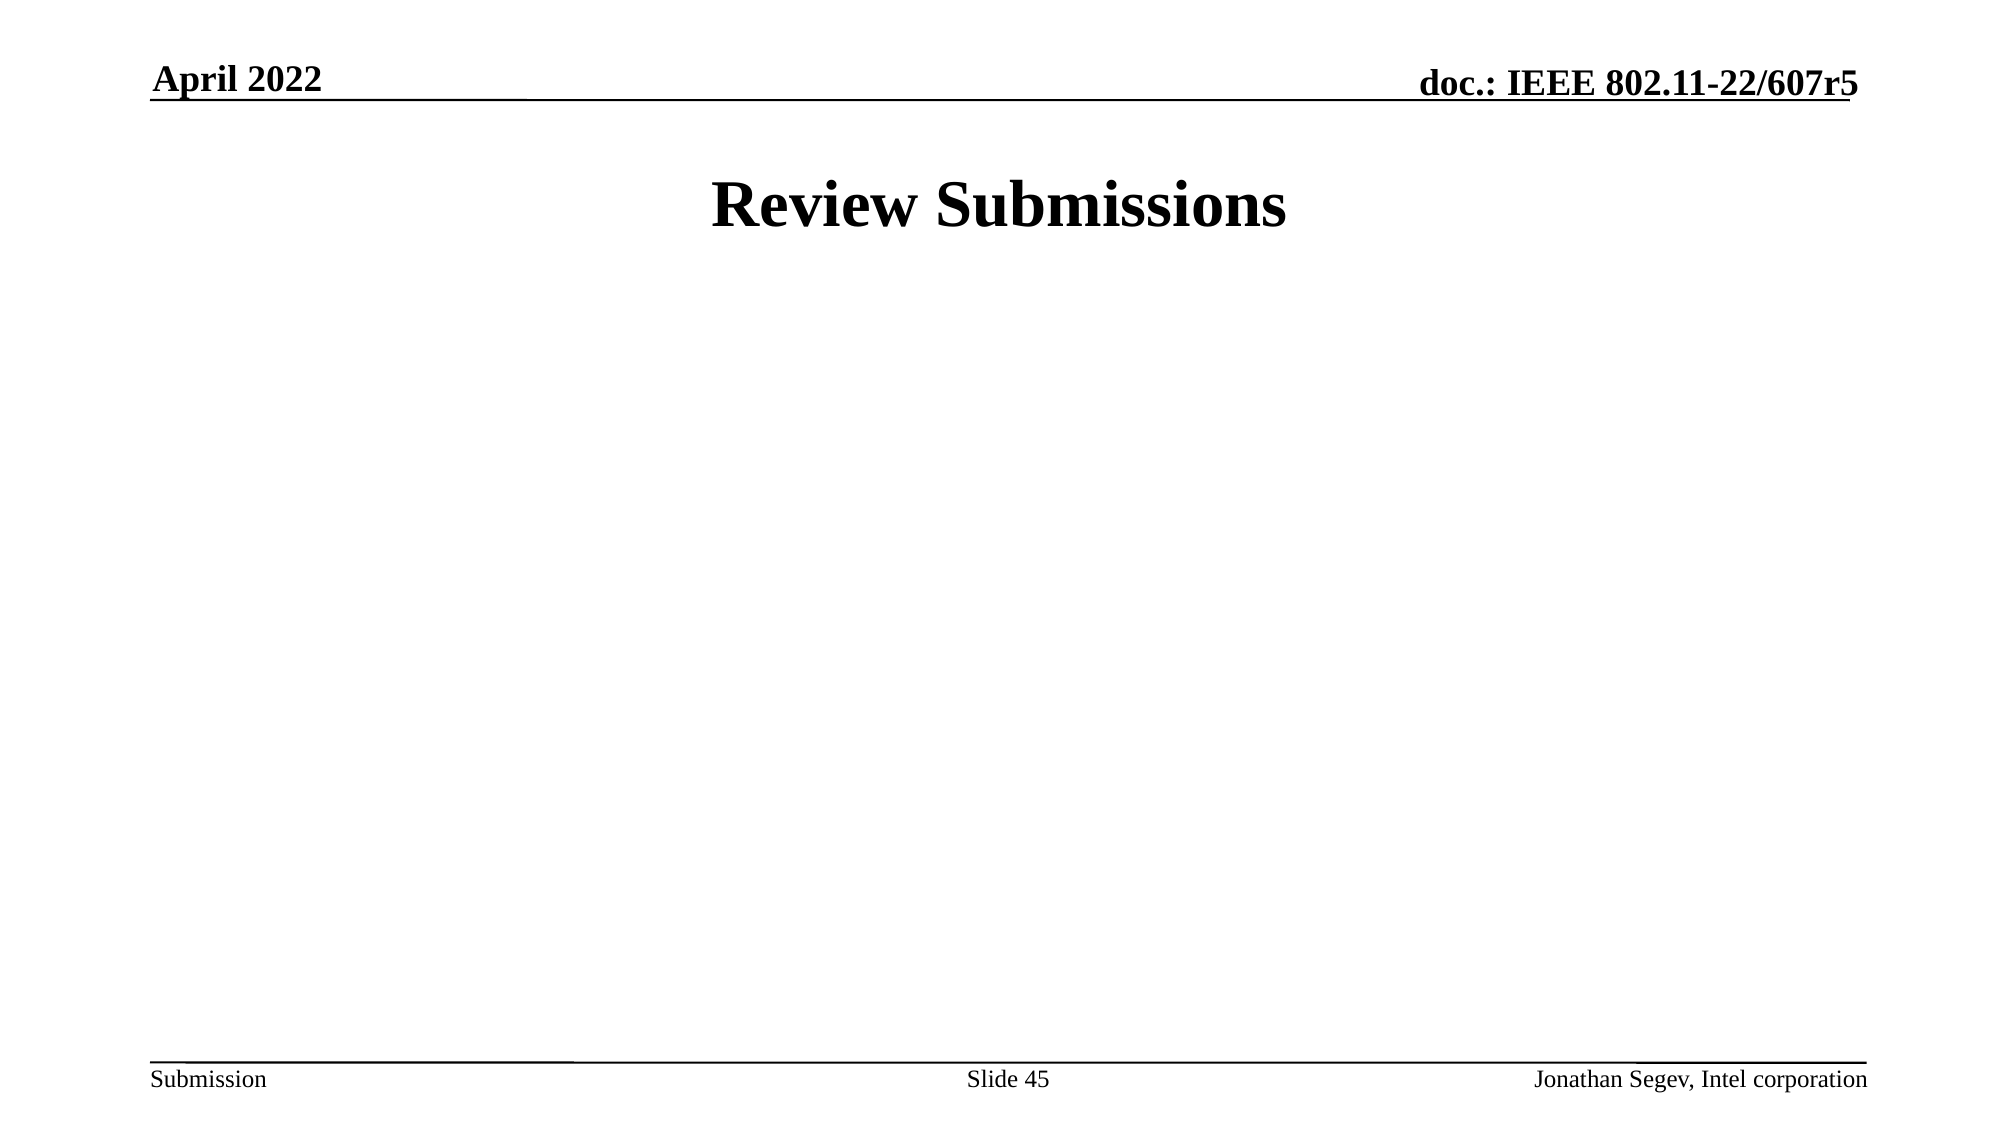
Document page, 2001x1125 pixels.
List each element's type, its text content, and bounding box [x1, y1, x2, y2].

footer Jonathan Segev, Intel corporation [1171, 1061, 1869, 1093]
slide_number Slide 45 [950, 1061, 1067, 1123]
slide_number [152, 54, 563, 100]
title Review Submissions [149, 112, 1850, 288]
